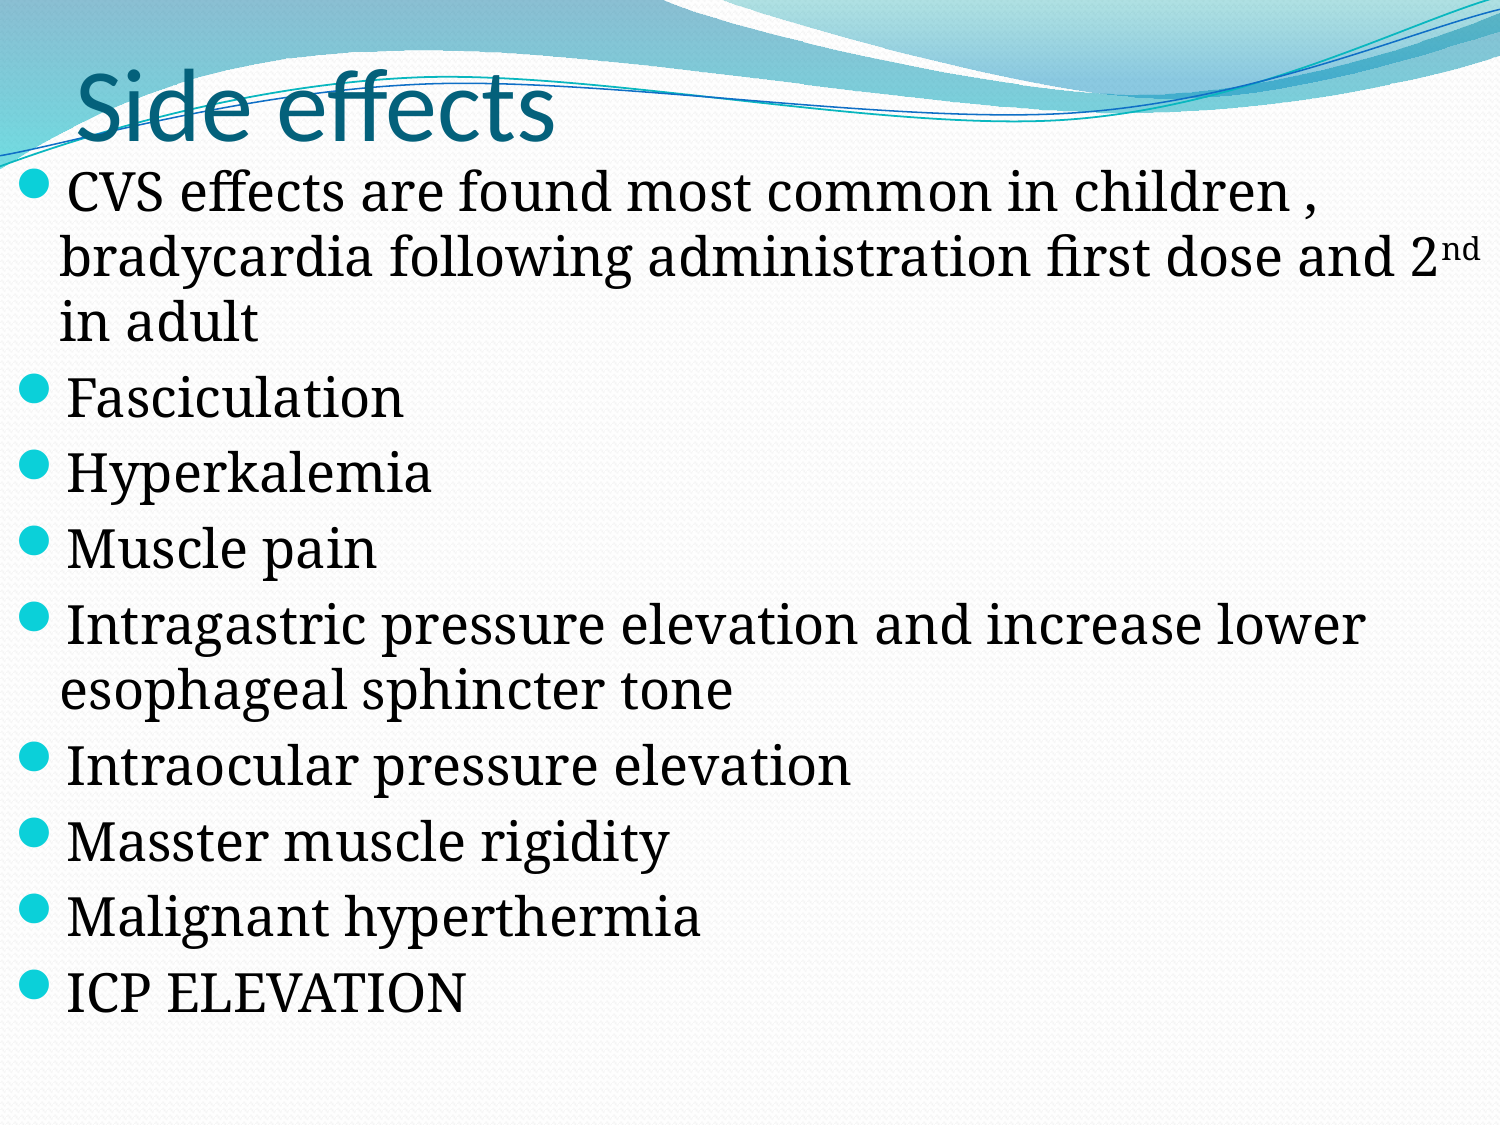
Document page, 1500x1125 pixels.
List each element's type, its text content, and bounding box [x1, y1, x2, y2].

list CVS effects are found most common in children , bradycardia following administration first dose and 2nd in adult Fasciculation Hyperkalemia Muscle pain Intragastric pressure elevation and increase lower esophageal sphincter tone Intraocular pressure elevation Masster muscle rigidity Malignant hyperthermia ICP ELEVATION [0, 149, 1500, 1125]
title Side effects [75, 24, 1425, 149]
